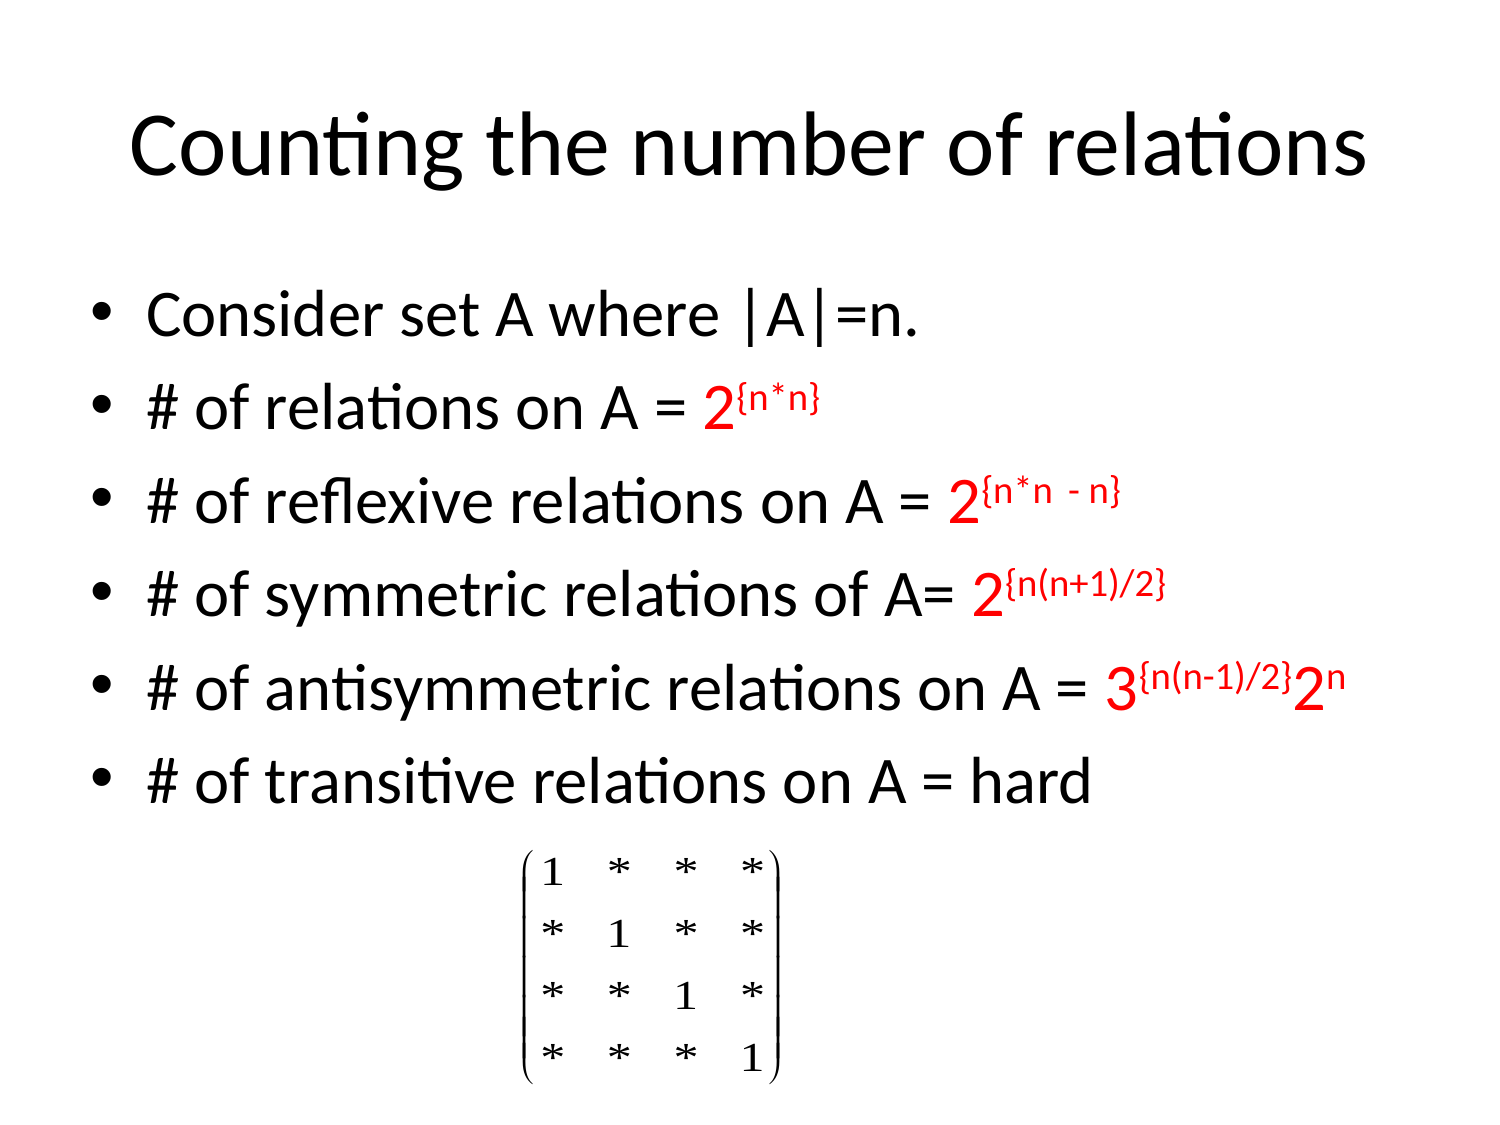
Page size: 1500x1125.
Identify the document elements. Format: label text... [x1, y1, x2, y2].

list Consider set A where |A|=n. # of relations on A = 2{n*n} # of reflexive relations on A = 2{n*n - n} # of symmetric relations of A= 2{n(n+1)/2} # of antisymmetric relations on A = 3{n(n-1)/2}2n # of transitive relations on A = hard [75, 262, 1425, 1005]
title Counting the number of relations [75, 45, 1425, 233]
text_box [512, 843, 793, 1092]
